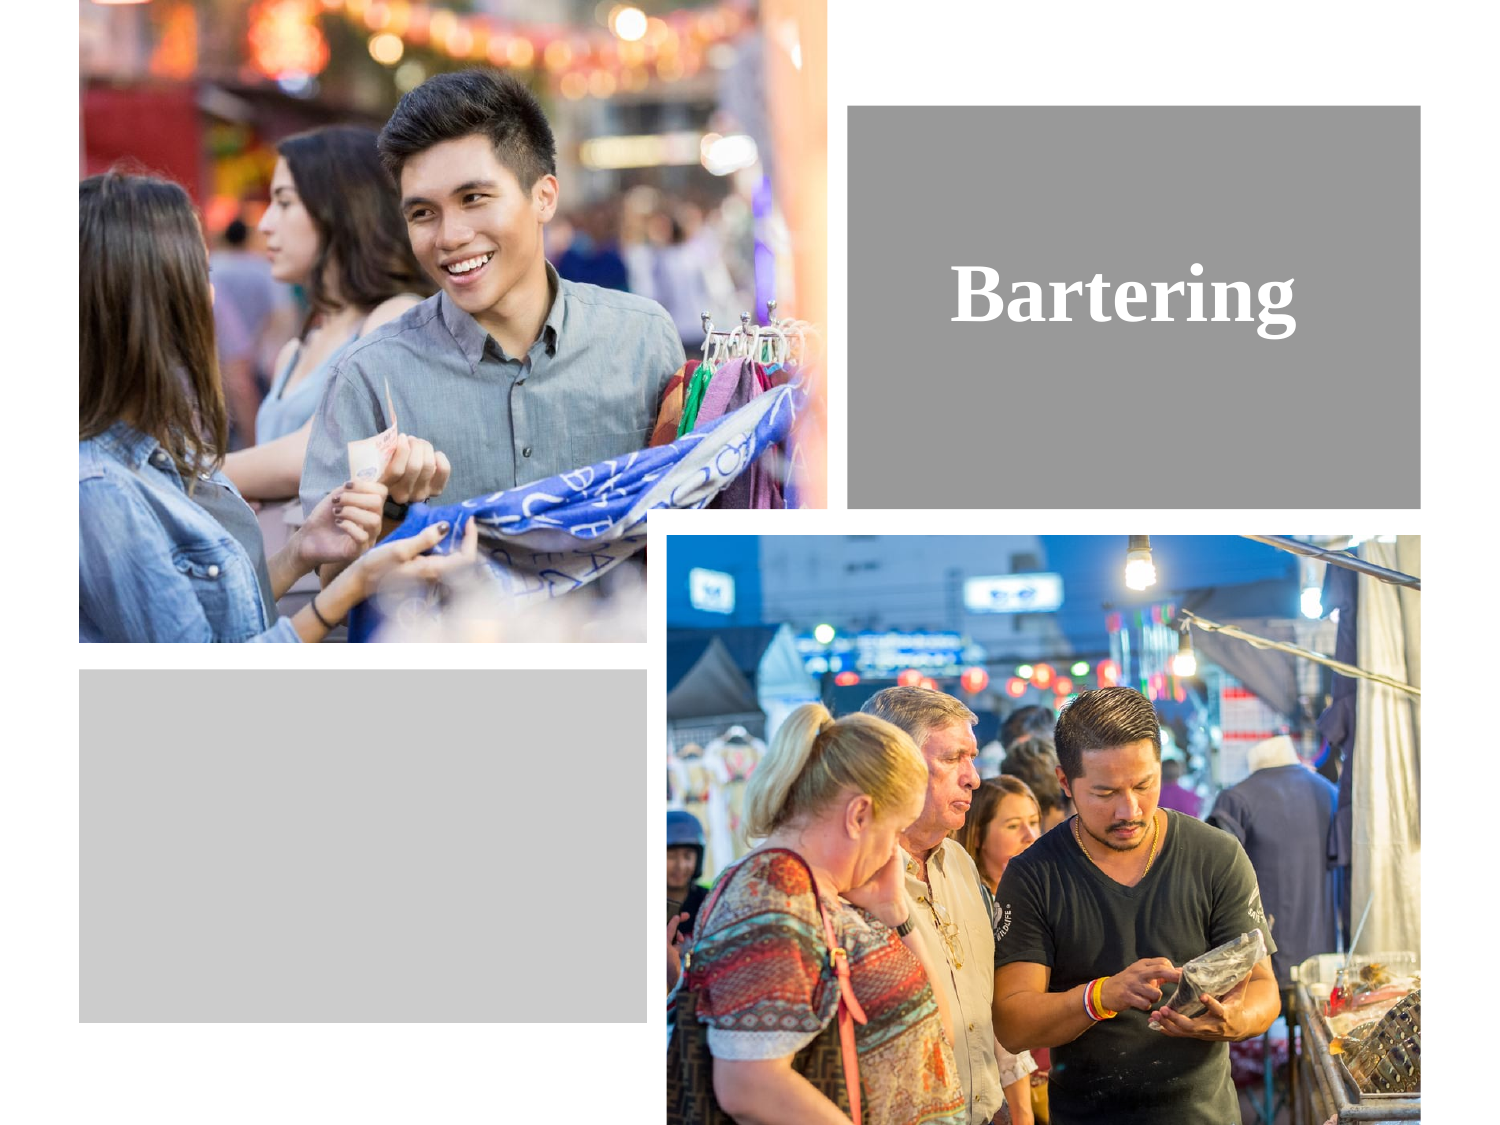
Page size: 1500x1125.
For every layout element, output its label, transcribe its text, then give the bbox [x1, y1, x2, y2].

text_box Bartering [906, 230, 1342, 346]
picture [79, 0, 1421, 1125]
text_box [846, 104, 1422, 510]
text_box [78, 668, 648, 1024]
